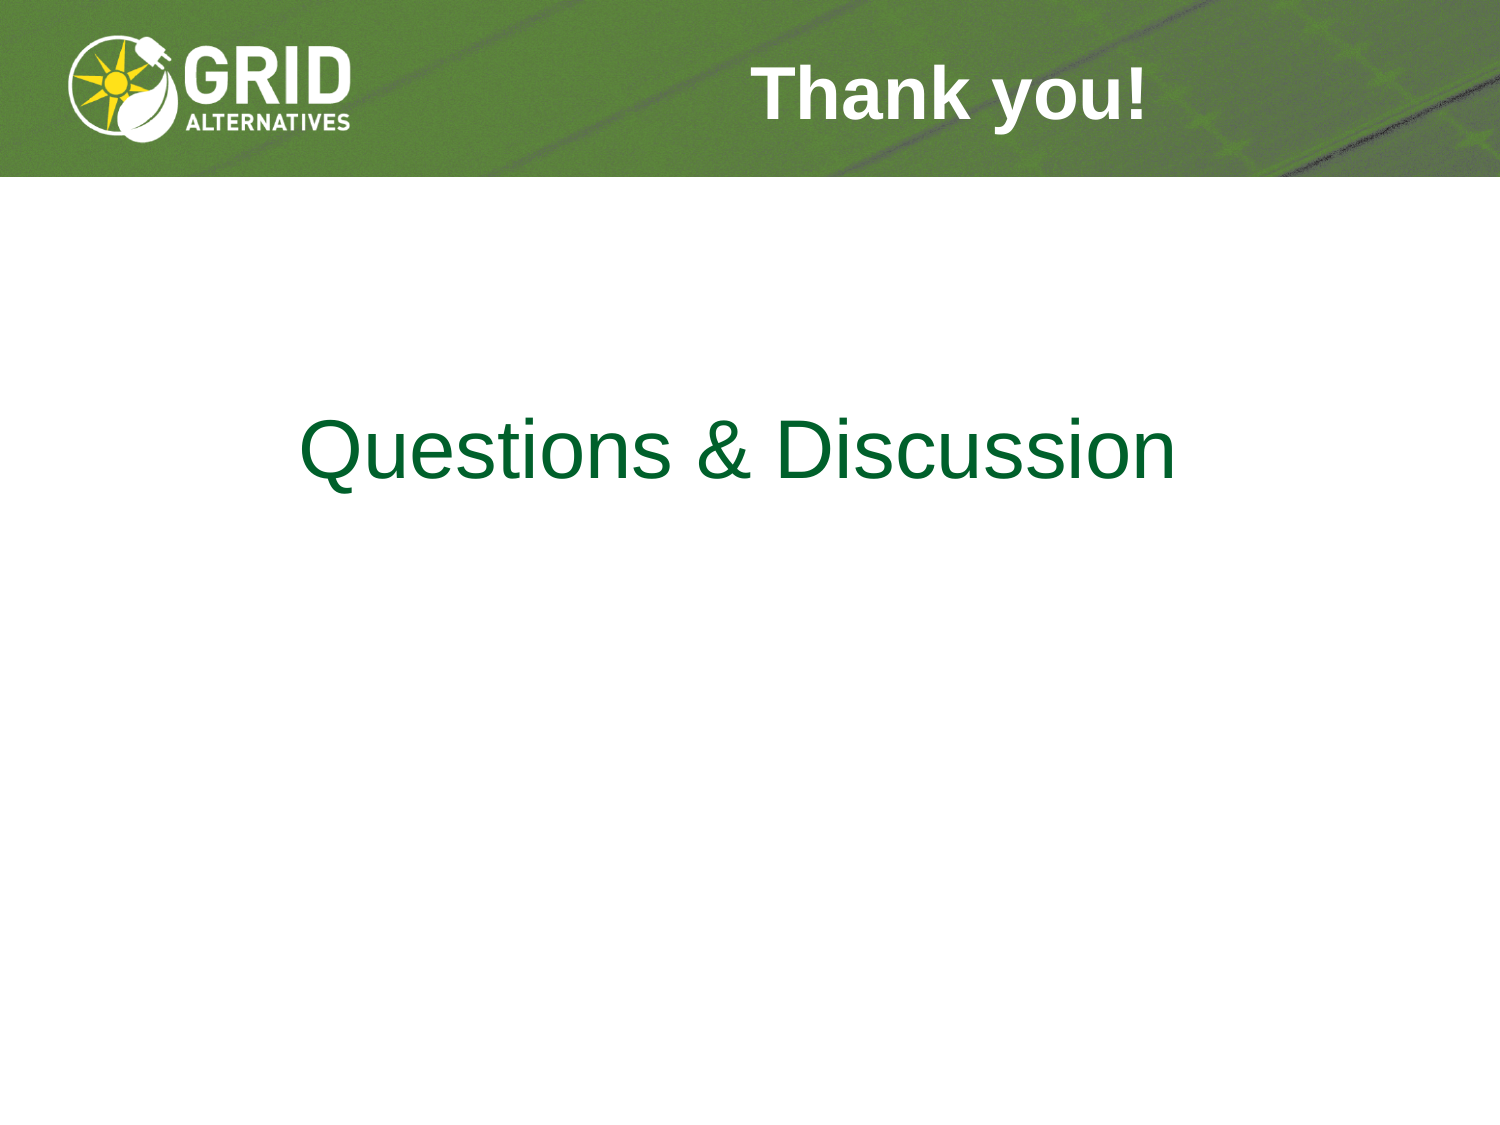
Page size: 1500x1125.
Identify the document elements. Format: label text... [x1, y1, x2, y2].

picture [0, 0, 399, 177]
list Questions & Discussion [75, 387, 1425, 950]
title Thank you! [399, 0, 1500, 180]
